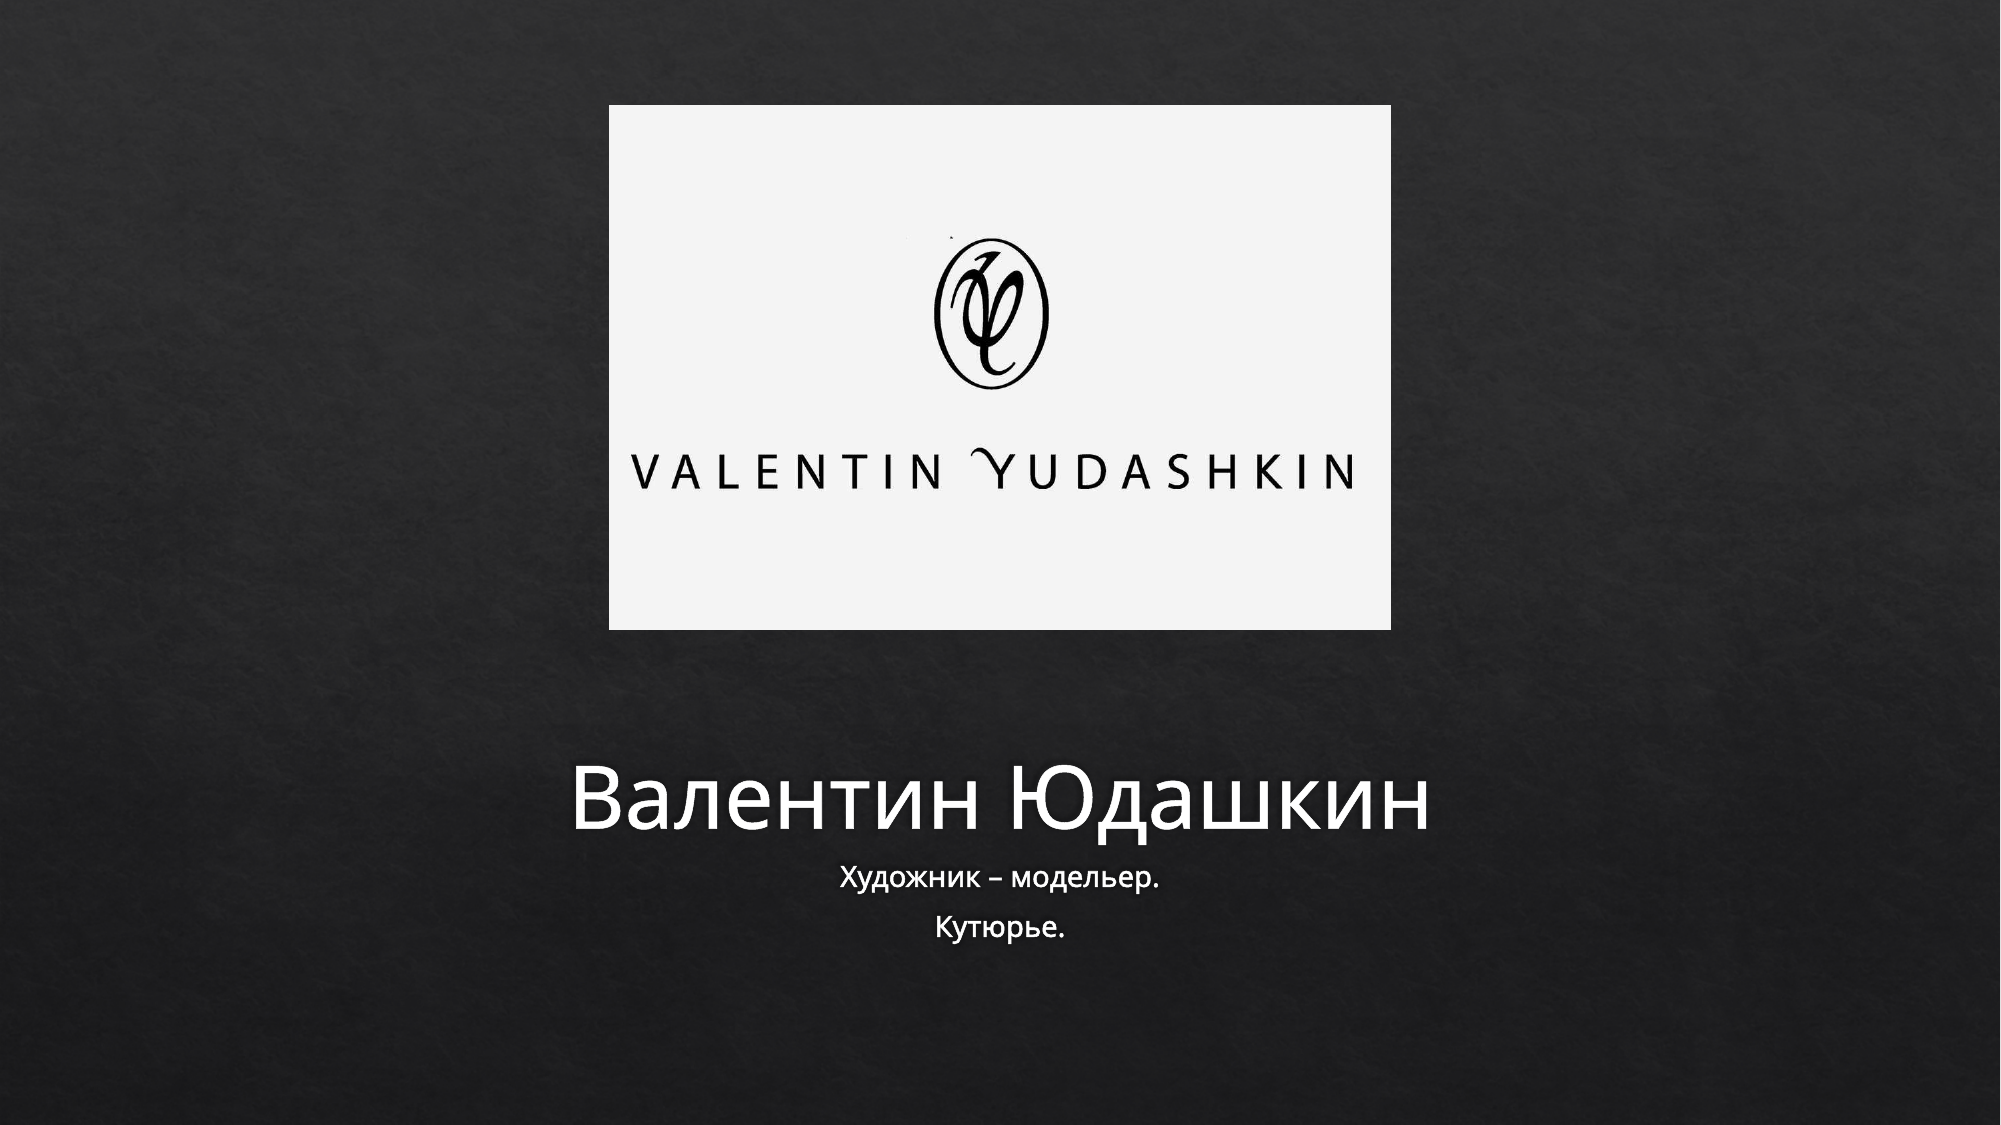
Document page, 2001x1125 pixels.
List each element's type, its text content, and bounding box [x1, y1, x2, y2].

picture [608, 105, 1393, 639]
title Валентин Юдашкин [419, 675, 1582, 850]
subtitle Художник – модельер. Кутюрье. [419, 854, 1581, 957]
